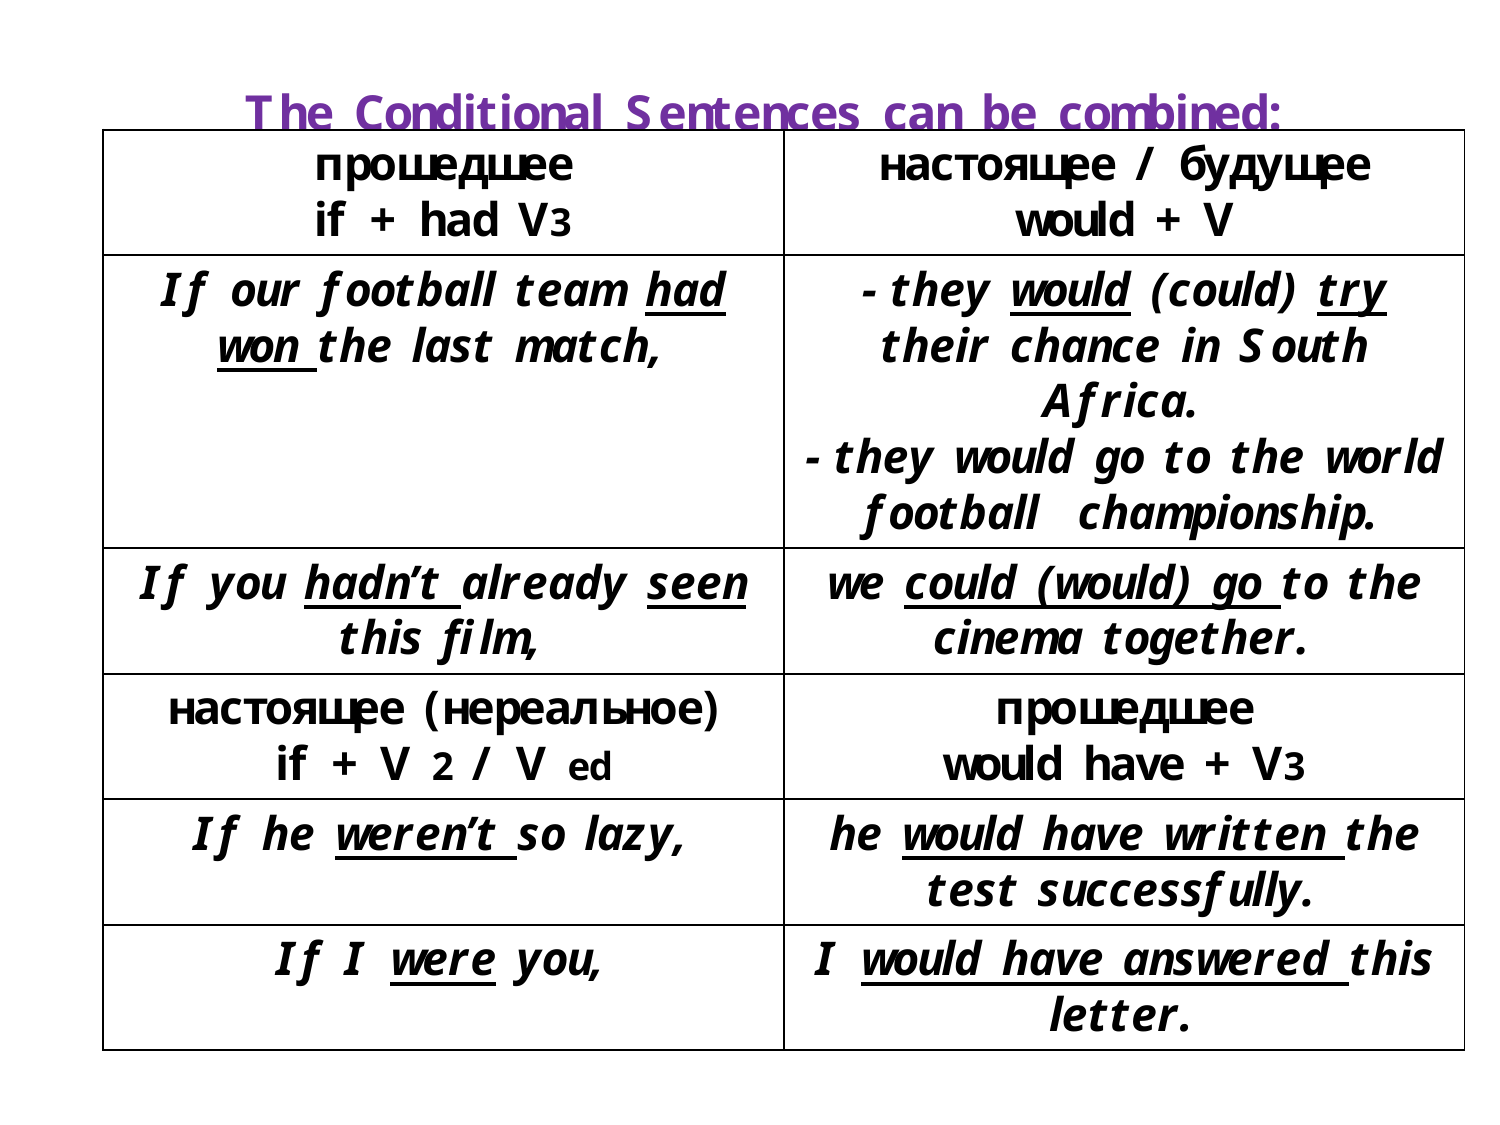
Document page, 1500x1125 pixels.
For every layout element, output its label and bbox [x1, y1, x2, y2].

picture [70, 53, 1466, 1100]
